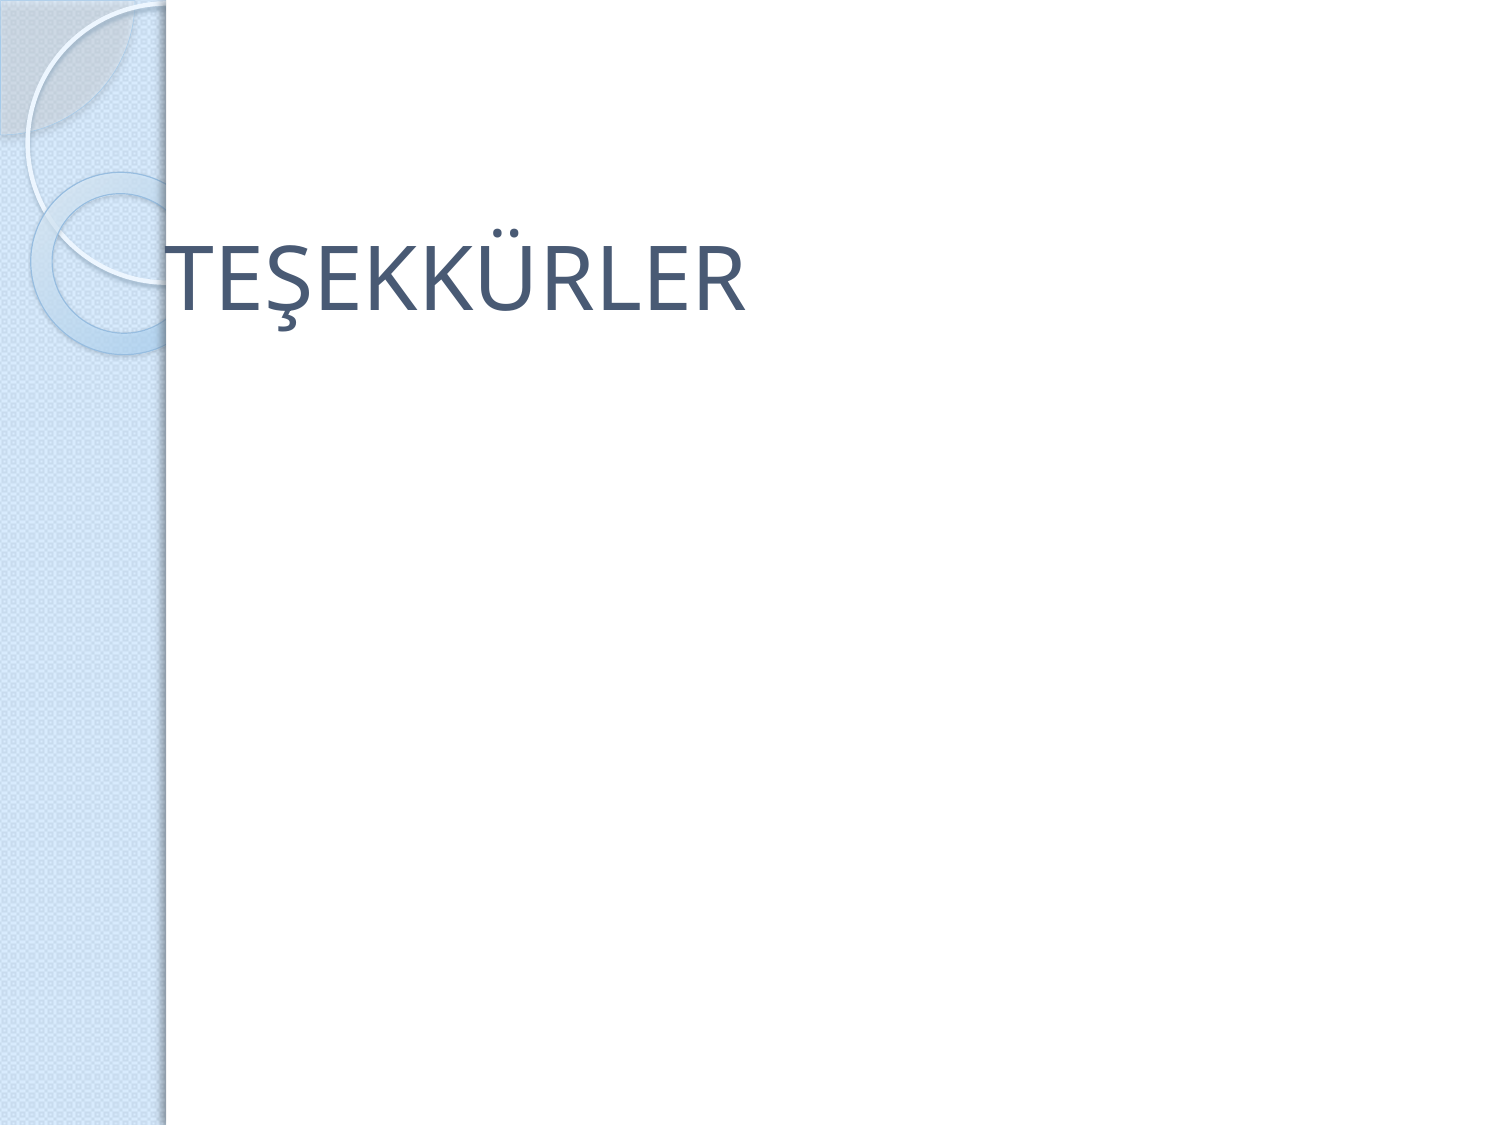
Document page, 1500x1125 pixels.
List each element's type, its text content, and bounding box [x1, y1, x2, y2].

title TEŞEKKÜRLER [150, 45, 1425, 504]
